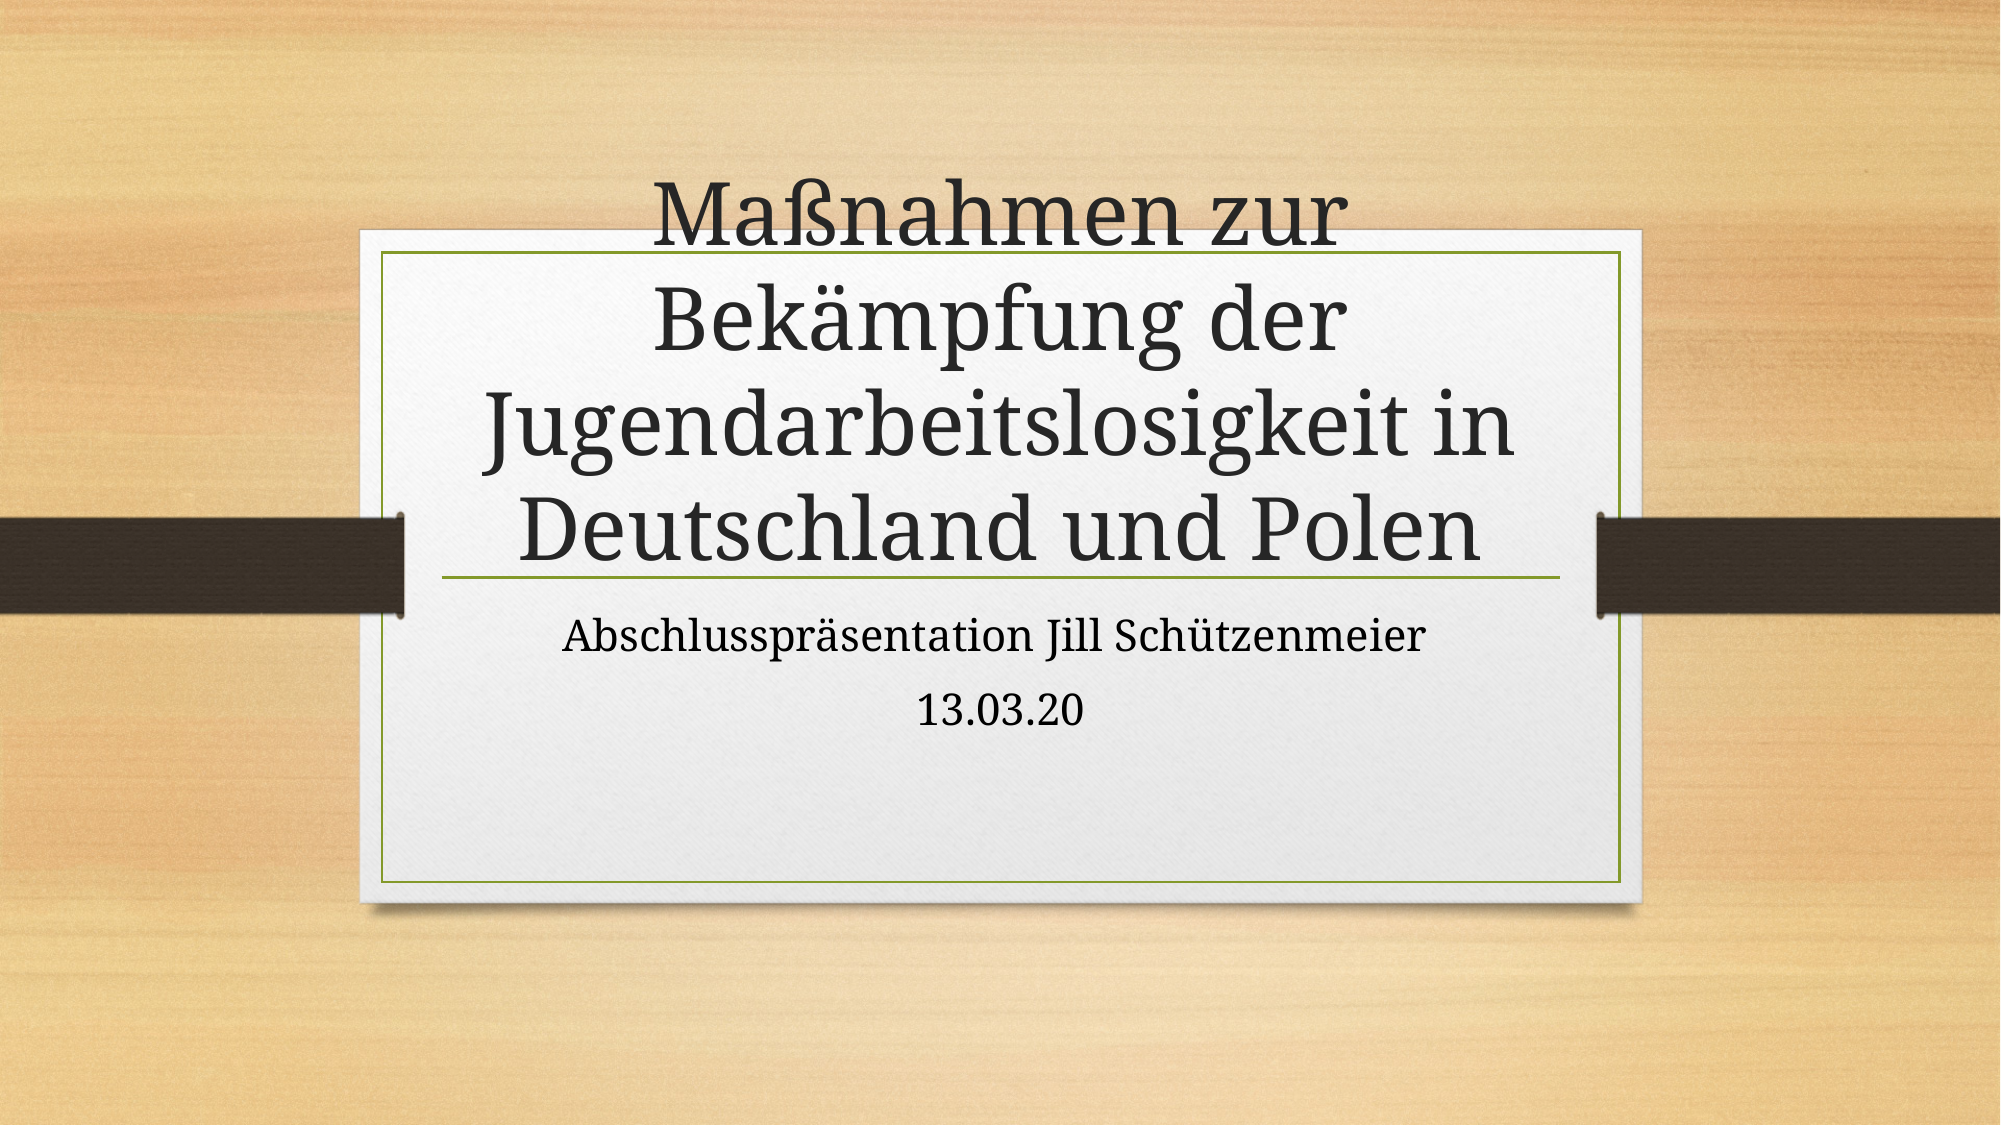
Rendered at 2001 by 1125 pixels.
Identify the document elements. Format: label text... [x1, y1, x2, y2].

picture [0, 0, 2001, 1125]
title Maßnahmen zur Bekämpfung der Jugendarbeitslosigkeit in Deutschland und Polen [441, 336, 1560, 586]
subtitle Abschlusspräsentation Jill Schützenmeier 13.03.20 [441, 600, 1560, 817]
